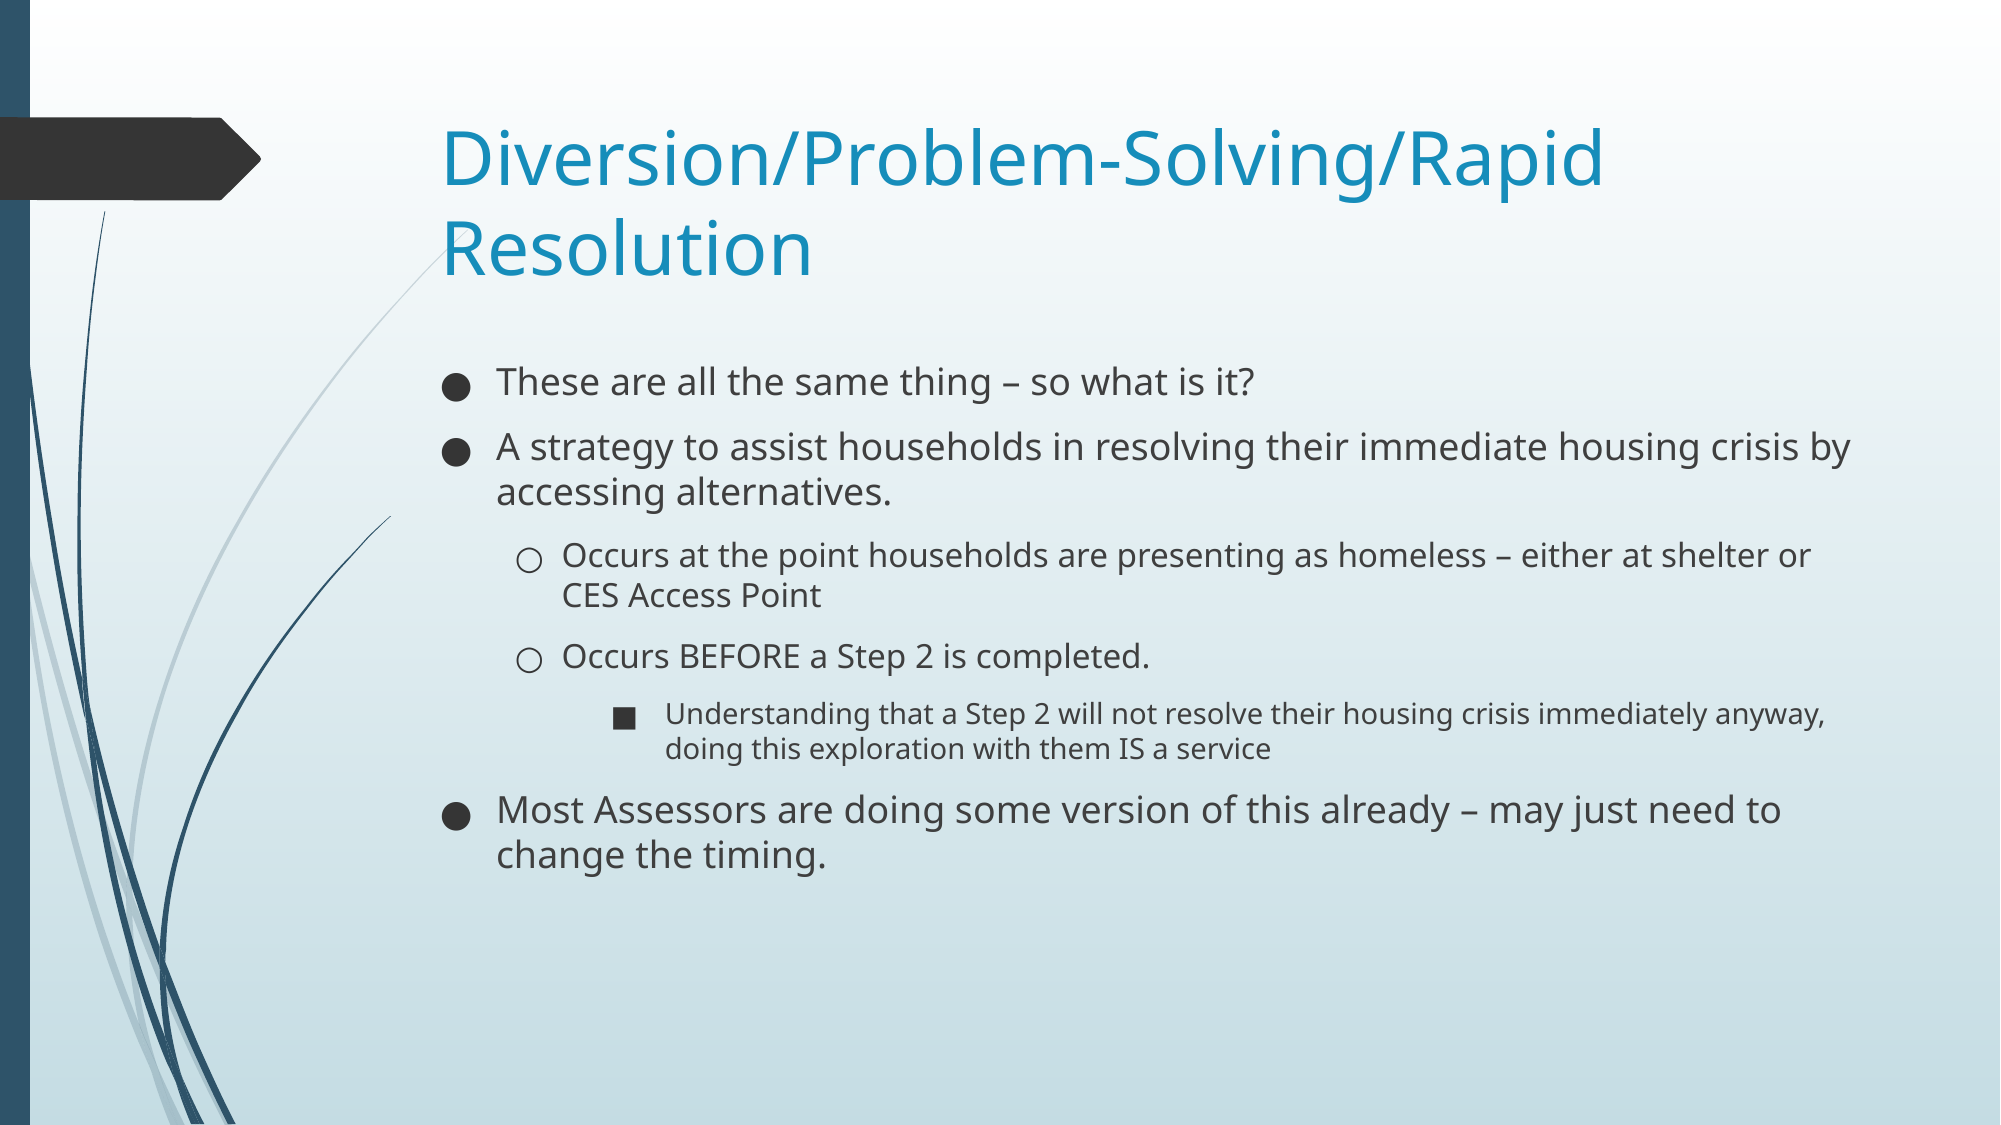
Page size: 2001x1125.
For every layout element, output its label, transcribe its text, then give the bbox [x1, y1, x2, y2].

title Diversion/Problem-Solving/Rapid Resolution [425, 102, 1888, 313]
list These are all the same thing – so what is it? A strategy to assist households in resolving their immediate housing crisis by accessing alternatives. Occurs at the point households are presenting as homeless – either at shelter or CES Access Point Occurs BEFORE a Step 2 is completed. Understanding that a Step 2 will not resolve their housing crisis immediately anyway, doing this exploration with them IS a service Most Assessors are doing some version of this already – may just need to change the timing. [424, 350, 1888, 970]
